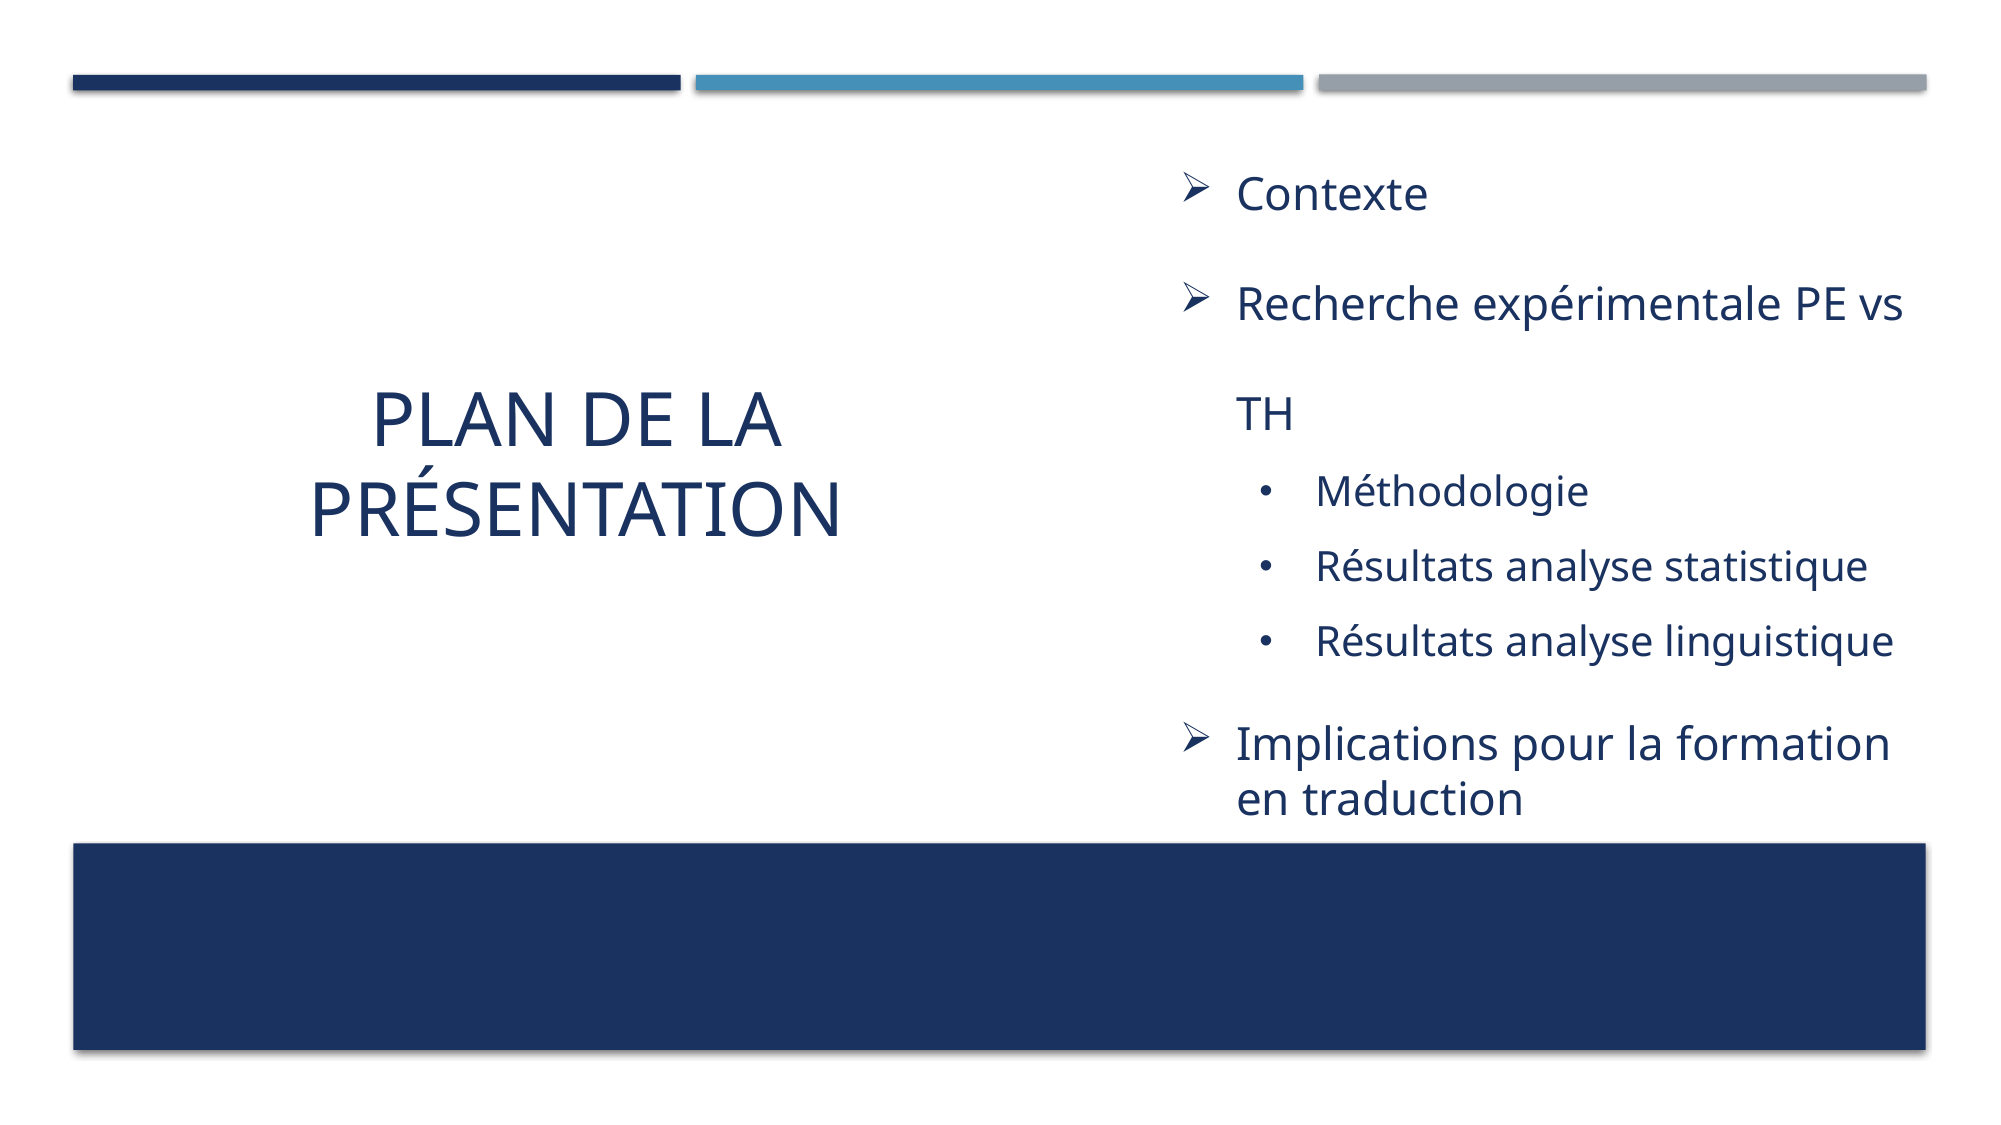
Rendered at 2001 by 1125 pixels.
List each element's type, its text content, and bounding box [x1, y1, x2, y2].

title Plan de la présentation [219, 274, 934, 649]
list Contexte Recherche expérimentale PE vs TH Méthodologie Résultats analyse statistique Résultats analyse linguistique Implications pour la formation en traduction [1164, 102, 1927, 813]
